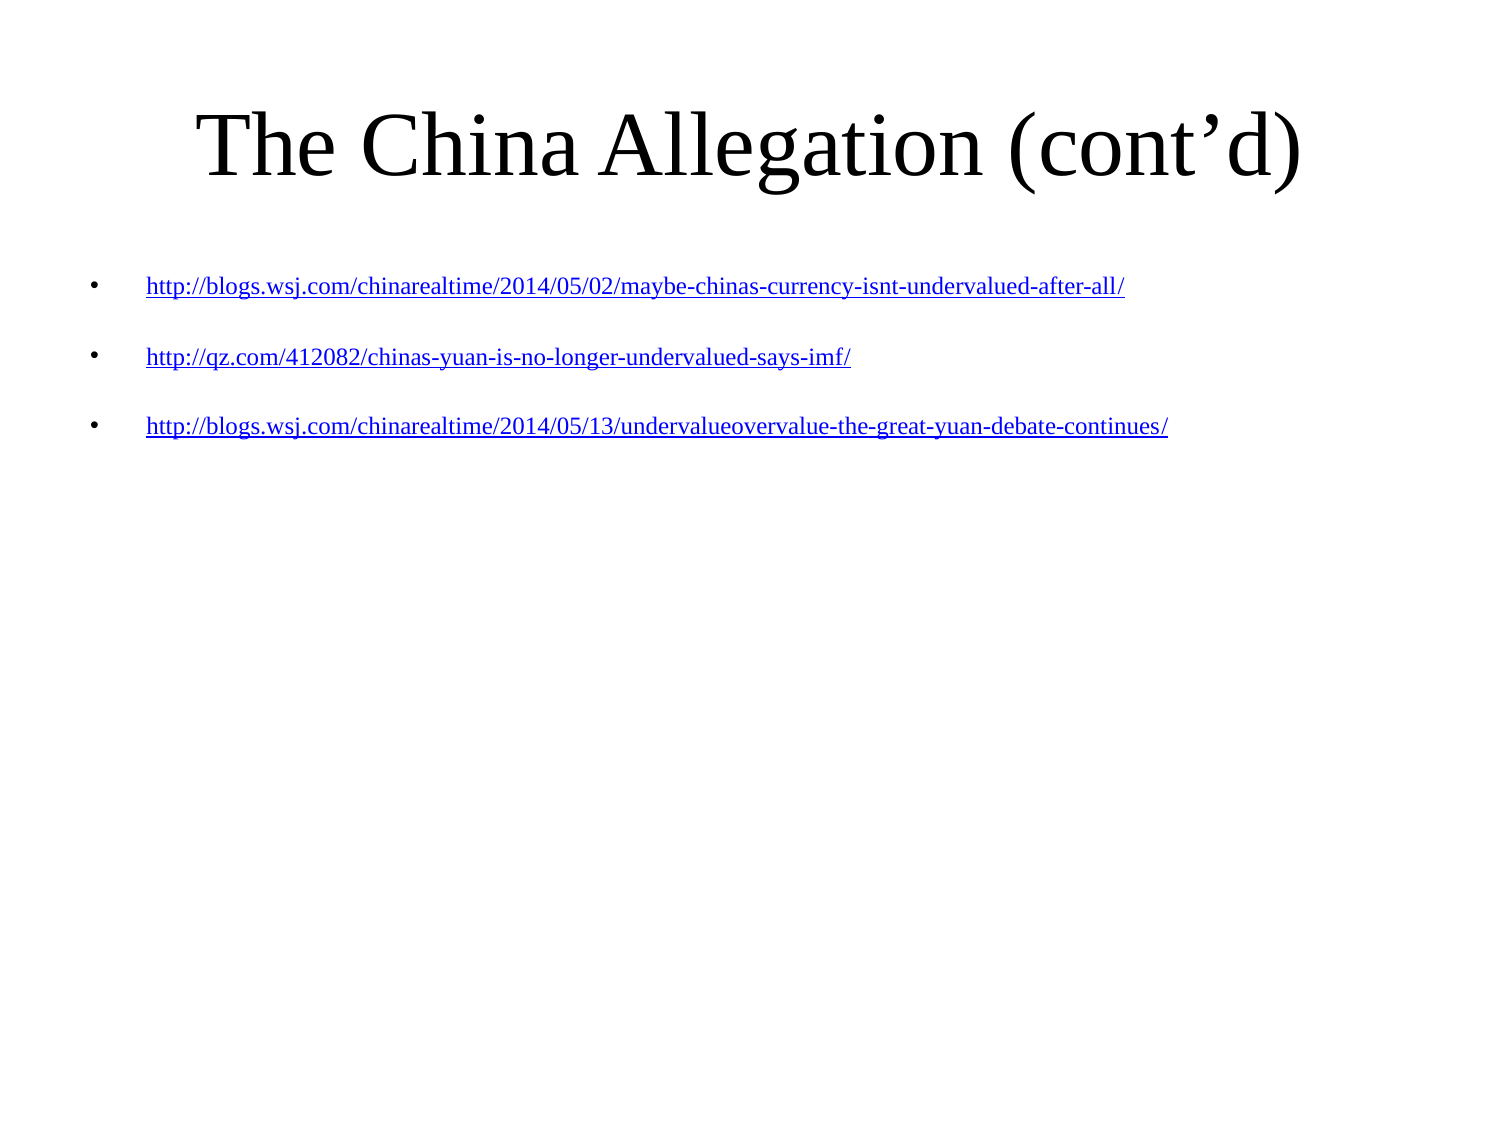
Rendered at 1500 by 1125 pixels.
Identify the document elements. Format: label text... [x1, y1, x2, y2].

title The China Allegation (cont’d) [75, 45, 1425, 233]
list http://blogs.wsj.com/chinarealtime/2014/05/02/maybe-chinas-currency-isnt-undervalued-after-all/ http://qz.com/412082/chinas-yuan-is-no-longer-undervalued-says-imf/ http://blogs.wsj.com/chinarealtime/2014/05/13/undervalueovervalue-the-great-yuan-debate-continues/ [75, 262, 1425, 1005]
